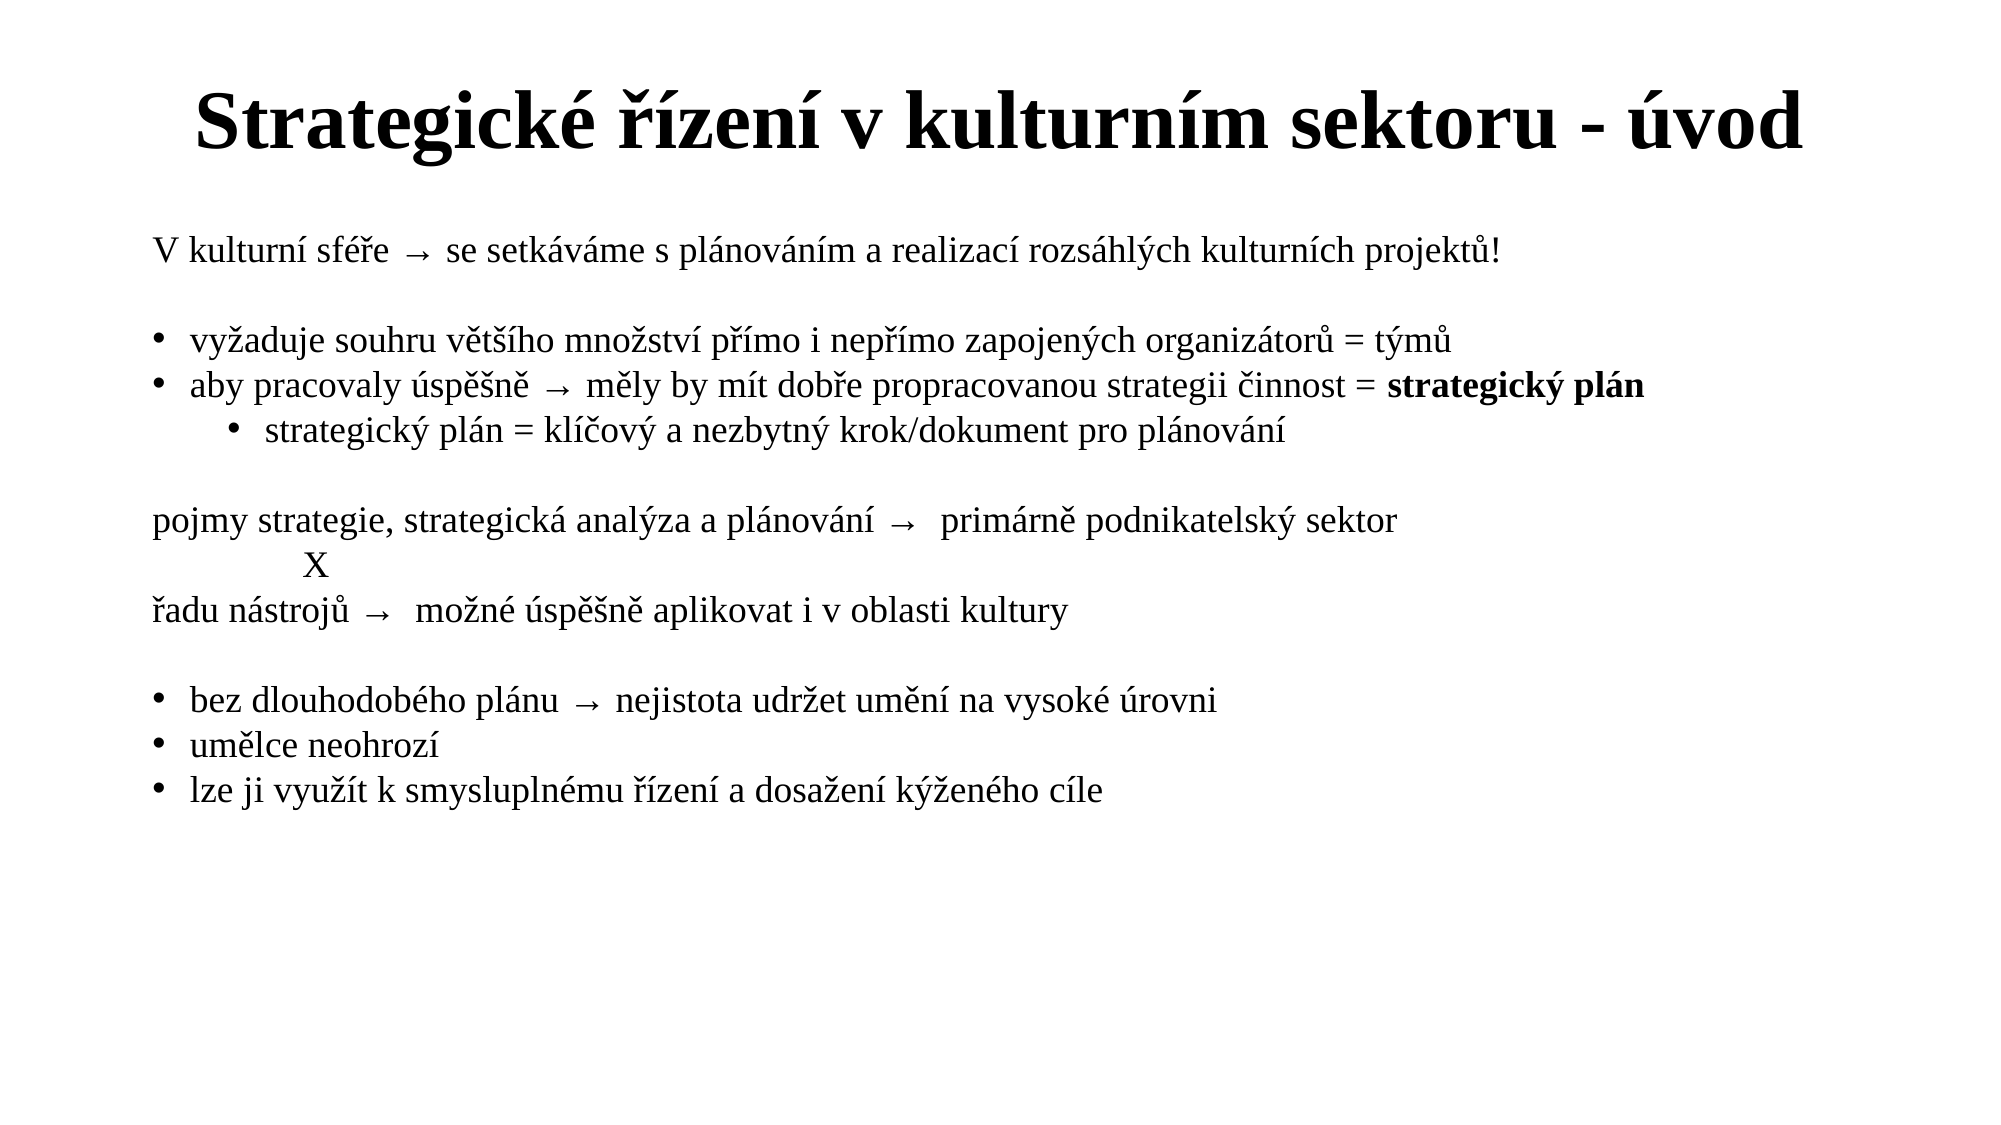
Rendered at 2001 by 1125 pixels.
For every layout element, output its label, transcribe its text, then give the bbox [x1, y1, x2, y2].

list V kulturní sféře → se setkáváme s plánováním a realizací rozsáhlých kulturních projektů! vyžaduje souhru většího množství přímo i nepřímo zapojených organizátorů = týmů aby pracovaly úspěšně → měly by mít dobře propracovanou strategii činnost = strategický plán strategický plán = klíčový a nezbytný krok/dokument pro plánování pojmy strategie, strategická analýza a plánování → primárně podnikatelský sektor X řadu nástrojů → možné úspěšně aplikovat i v oblasti kultury bez dlouhodobého plánu → nejistota udržet umění na vysoké úrovni umělce neohrozí lze ji využít k smysluplnému řízení a dosažení kýženého cíle [137, 217, 1863, 1014]
title Strategické řízení v kulturním sektoru - úvod [137, 59, 1863, 184]
